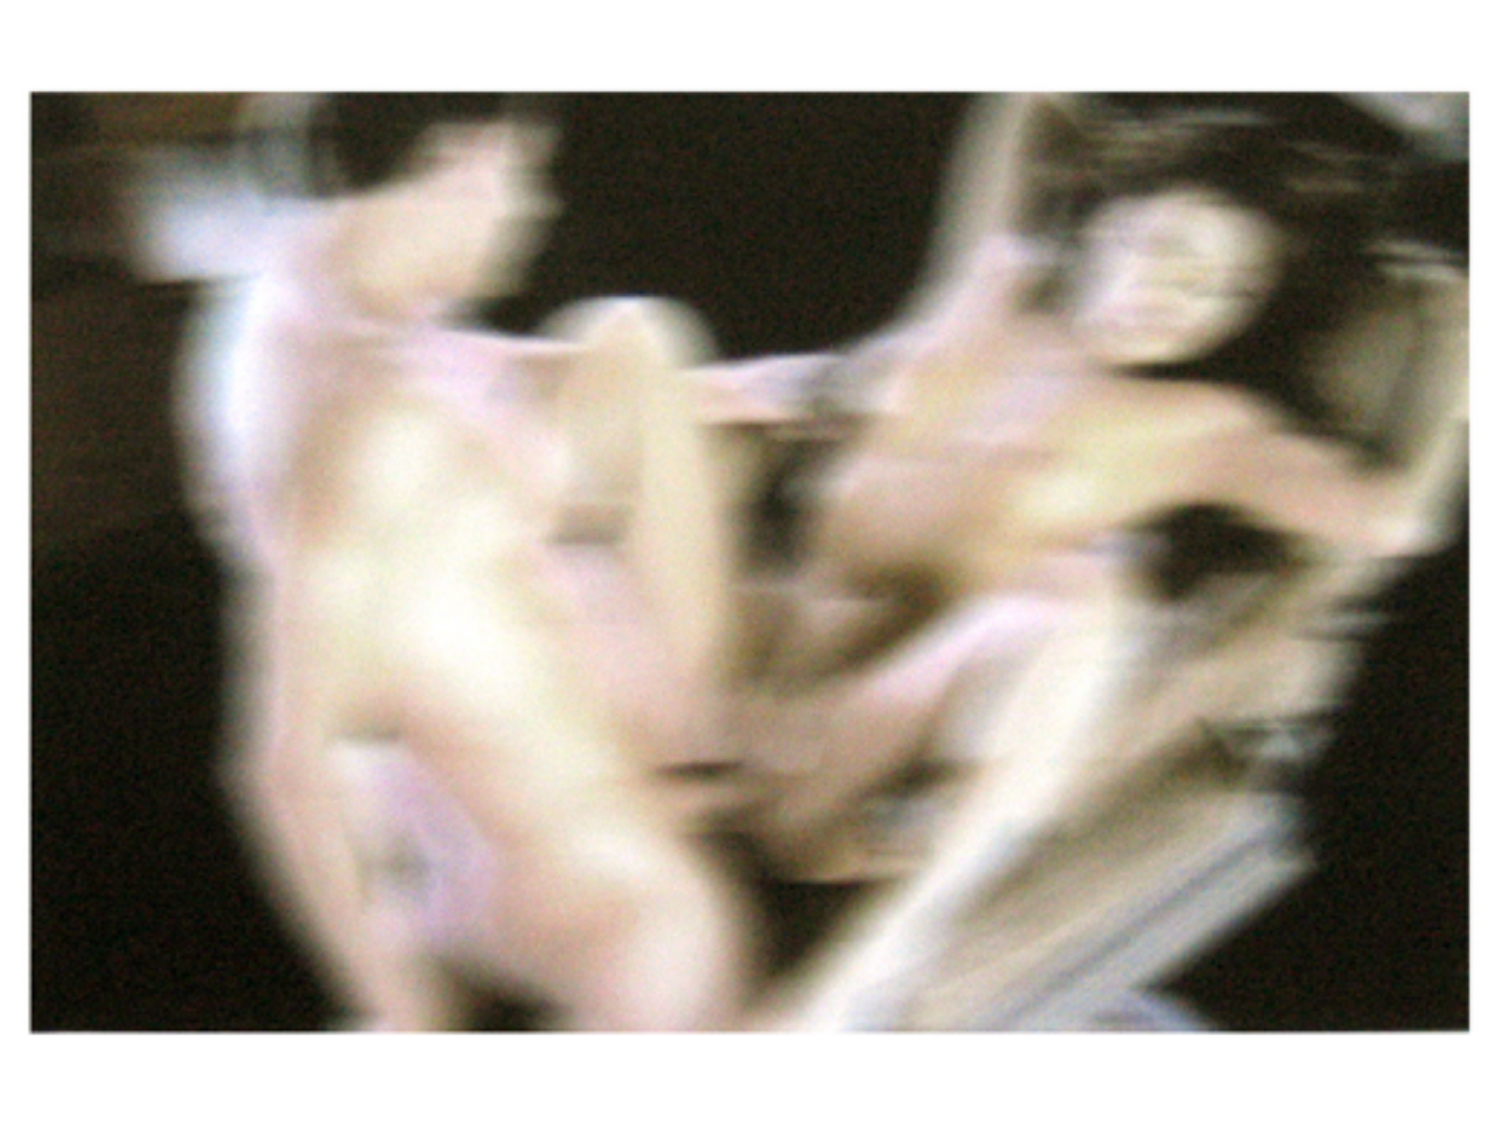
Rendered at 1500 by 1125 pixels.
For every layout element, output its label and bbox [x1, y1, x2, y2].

picture [21, 84, 1479, 1041]
